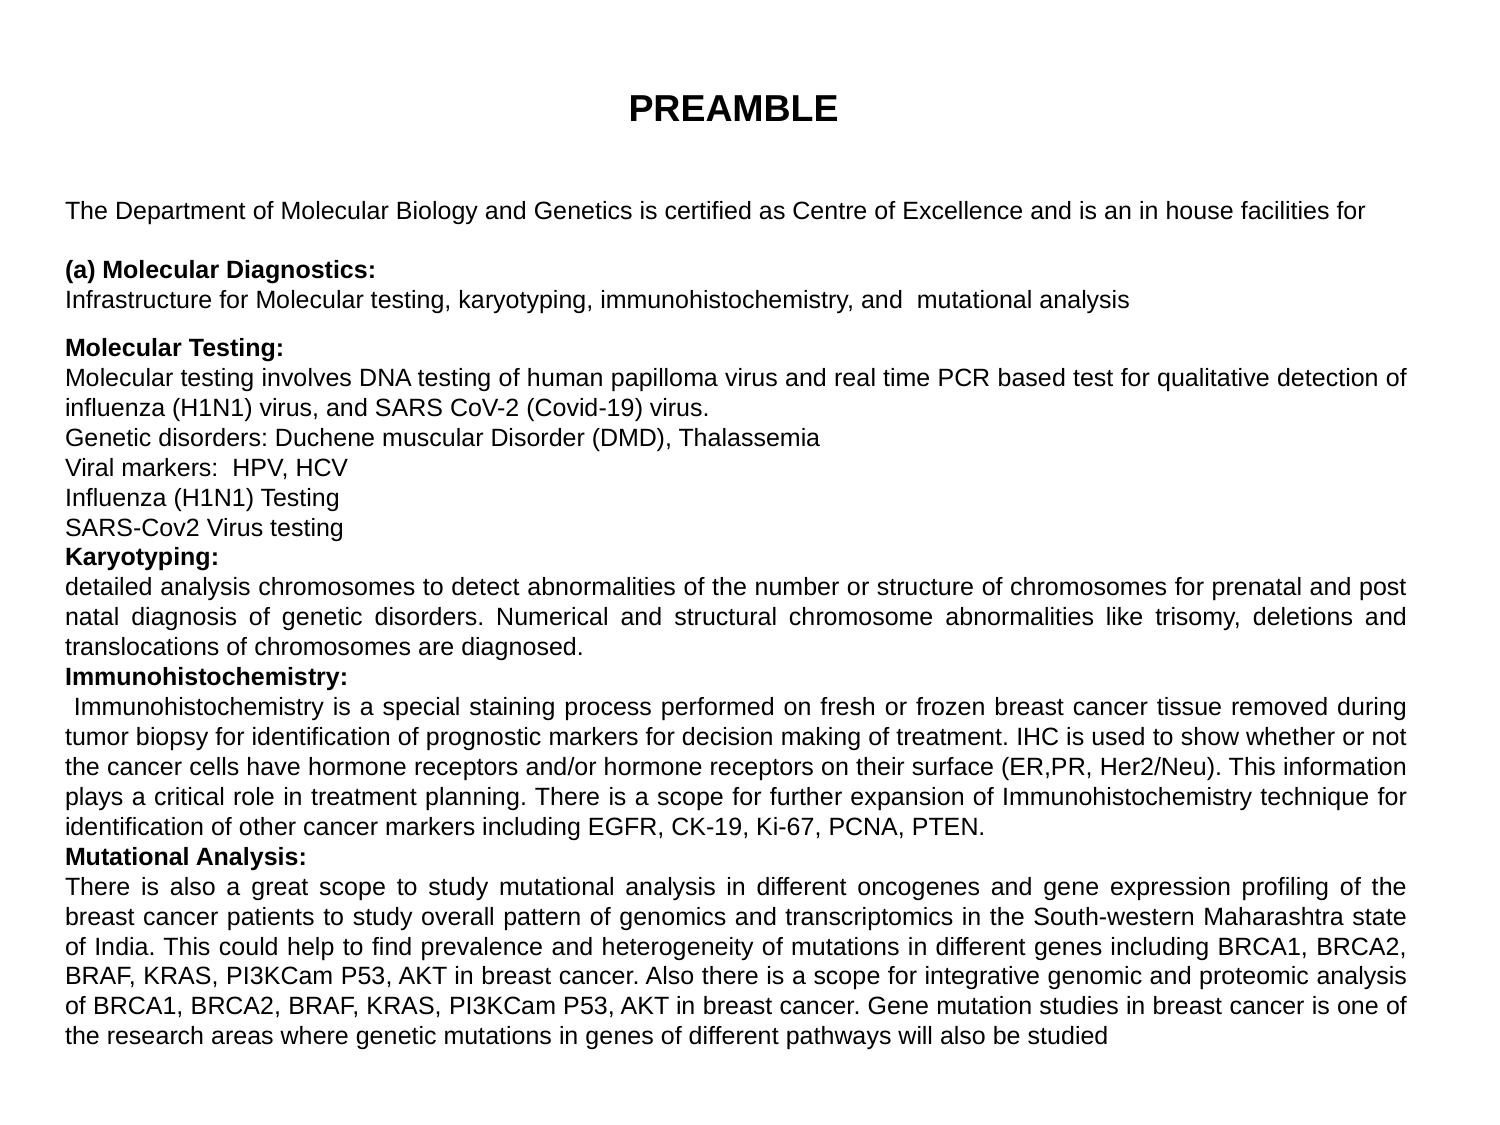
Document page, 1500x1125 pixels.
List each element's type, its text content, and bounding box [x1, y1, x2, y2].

text_box PREAMBLE [613, 76, 854, 137]
text_box The Department of Molecular Biology and Genetics is certified as Centre of Excellence and is an in house facilities for (a) Molecular Diagnostics: Infrastructure for Molecular testing, karyotyping, immunohistochemistry, and mutational analysis Molecular Testing: Molecular testing involves DNA testing of human papilloma virus and real time PCR based test for qualitative detection of influenza (H1N1) virus, and SARS CoV-2 (Covid-19) virus. Genetic disorders: Duchene muscular Disorder (DMD), Thalassemia Viral markers: HPV, HCV Influenza (H1N1) Testing SARS-Cov2 Virus testing Karyotyping: detailed analysis chromosomes to detect abnormalities of the number or structure of chromosomes for prenatal and post natal diagnosis of genetic disorders. Numerical and structural chromosome abnormalities like trisomy, deletions and translocations of chromosomes are diagnosed. Immunohistochemistry: Immunohistochemistry is a special staining process performed on fresh or frozen breast cancer tissue removed during tumor biopsy for identification of prognostic markers for decision making of treatment. IHC is used to show whether or not the cancer cells have hormone receptors and/or hormone receptors on their surface (ER,PR, Her2/Neu). This information plays a critical role in treatment planning. There is a scope for further expansion of Immunohistochemistry technique for identification of other cancer markers including EGFR, CK-19, Ki-67, PCNA, PTEN. Mutational Analysis: There is also a great scope to study mutational analysis in different oncogenes and gene expression profiling of the breast cancer patients to study overall pattern of genomics and transcriptomics in the South-western Maharashtra state of India. This could help to find prevalence and heterogeneity of mutations in different genes including BRCA1, BRCA2, BRAF, KRAS, PI3KCam P53, AKT in breast cancer. Also there is a scope for integrative genomic and proteomic analysis of BRCA1, BRCA2, BRAF, KRAS, PI3KCam P53, AKT in breast cancer. Gene mutation studies in breast cancer is one of the research areas where genetic mutations in genes of different pathways will also be studied [50, 186, 1425, 1058]
